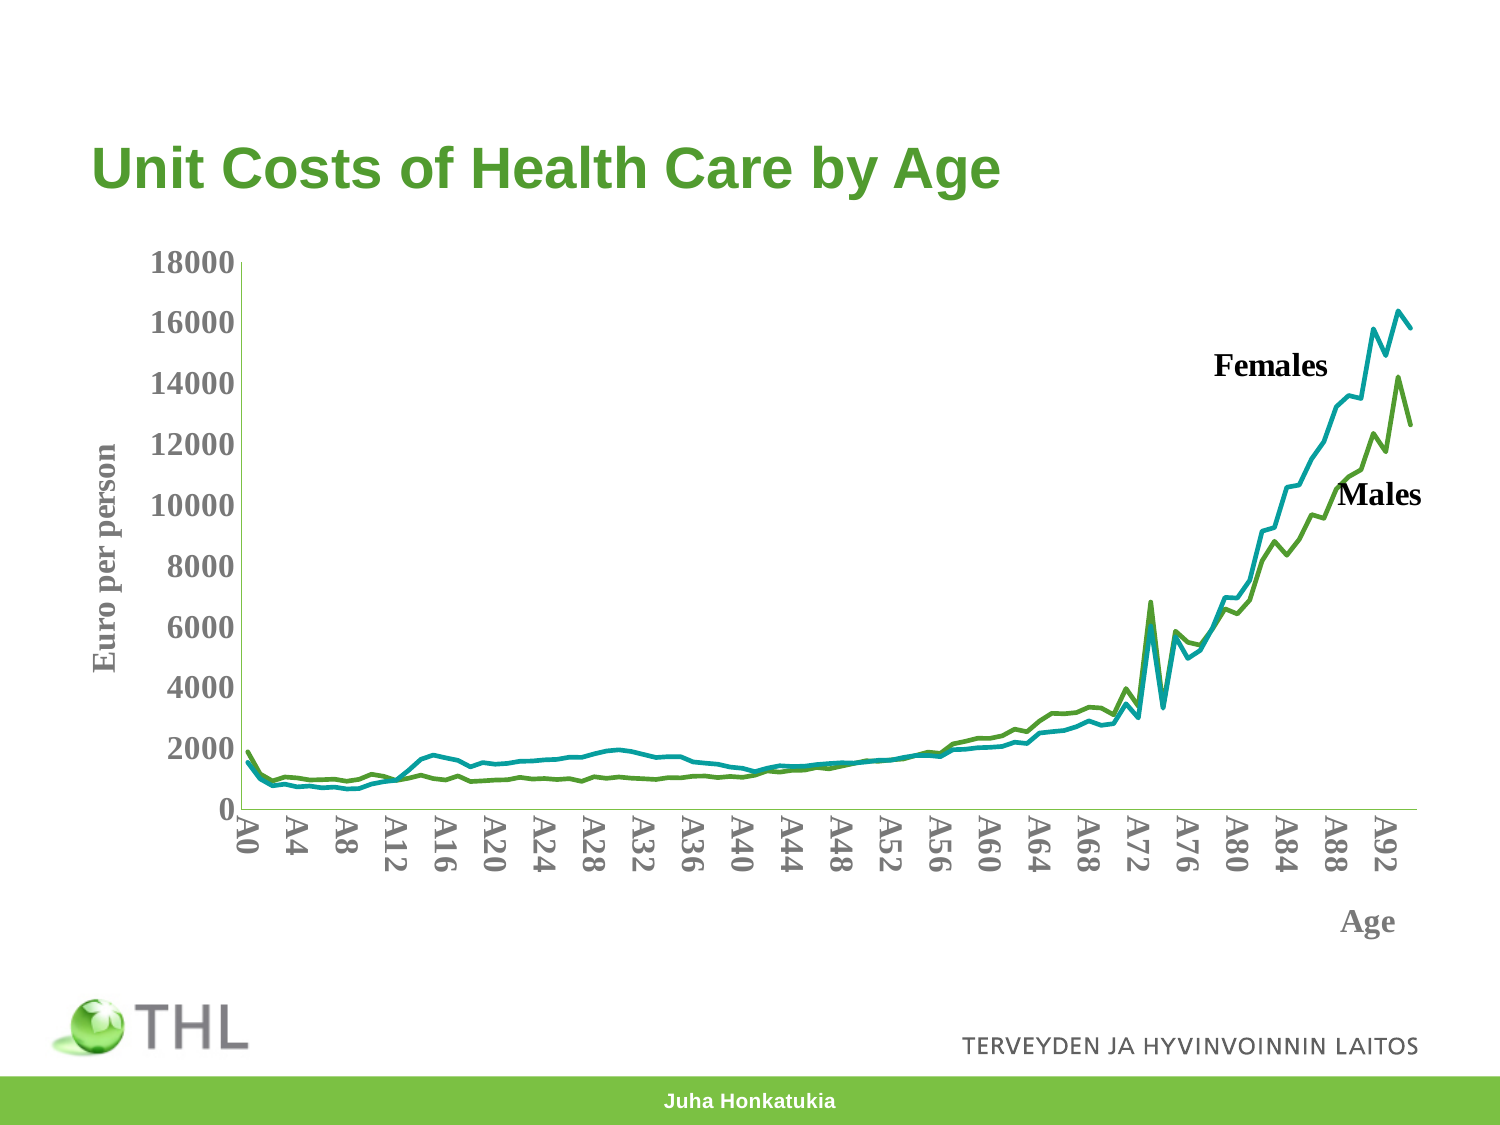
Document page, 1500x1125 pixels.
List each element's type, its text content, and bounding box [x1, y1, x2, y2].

picture [24, 983, 275, 1067]
footer Juha Honkatukia [253, 1082, 1247, 1118]
chart [74, 243, 1424, 965]
title Unit Costs of Health Care by Age [76, 42, 1424, 209]
